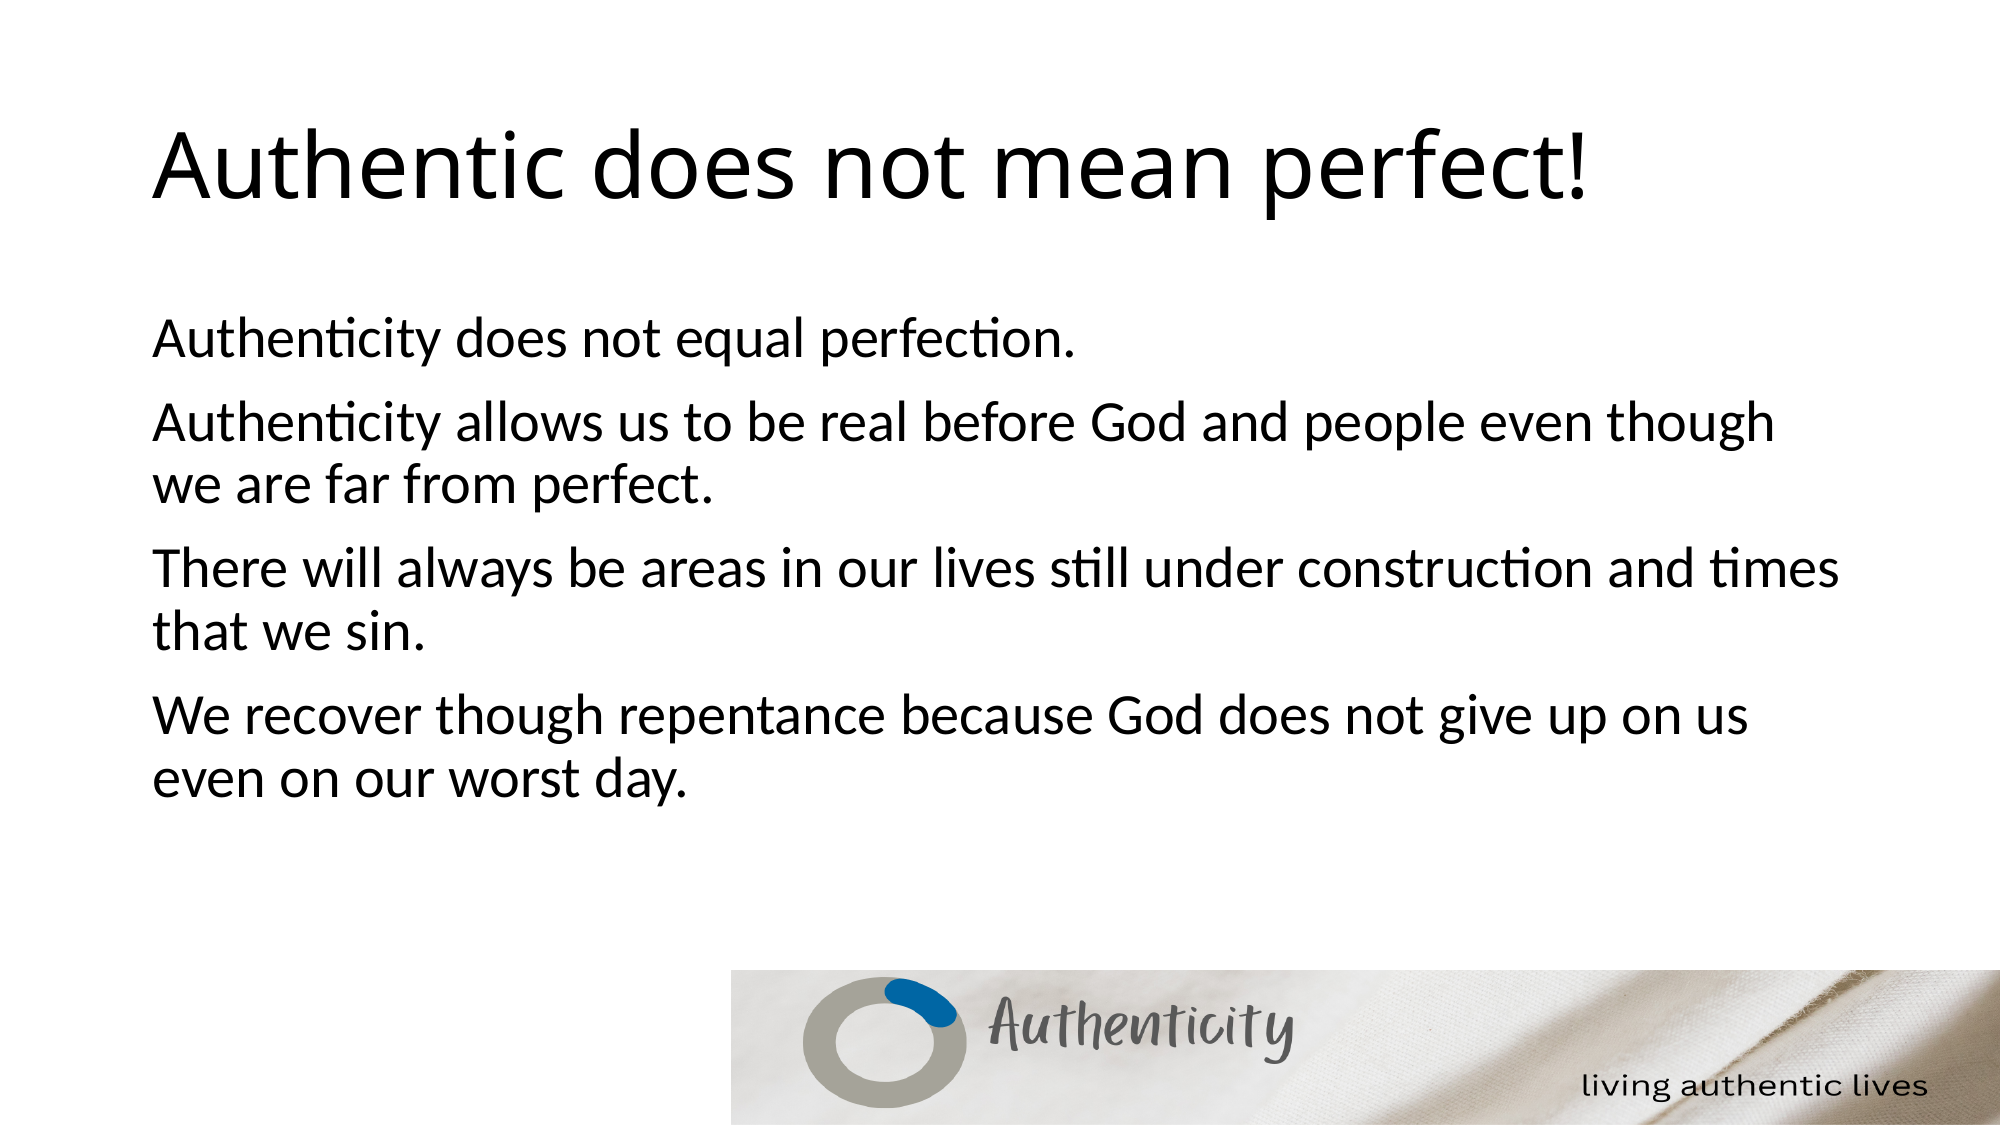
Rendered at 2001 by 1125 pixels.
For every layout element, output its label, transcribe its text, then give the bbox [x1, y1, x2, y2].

title Authentic does not mean perfect! [137, 59, 1863, 278]
list Authenticity does not equal perfection. Authenticity allows us to be real before God and people even though we are far from perfect. There will always be areas in our lives still under construction and times that we sin. We recover though repentance because God does not give up on us even on our worst day. [137, 299, 1863, 1014]
picture [730, 970, 2000, 1125]
